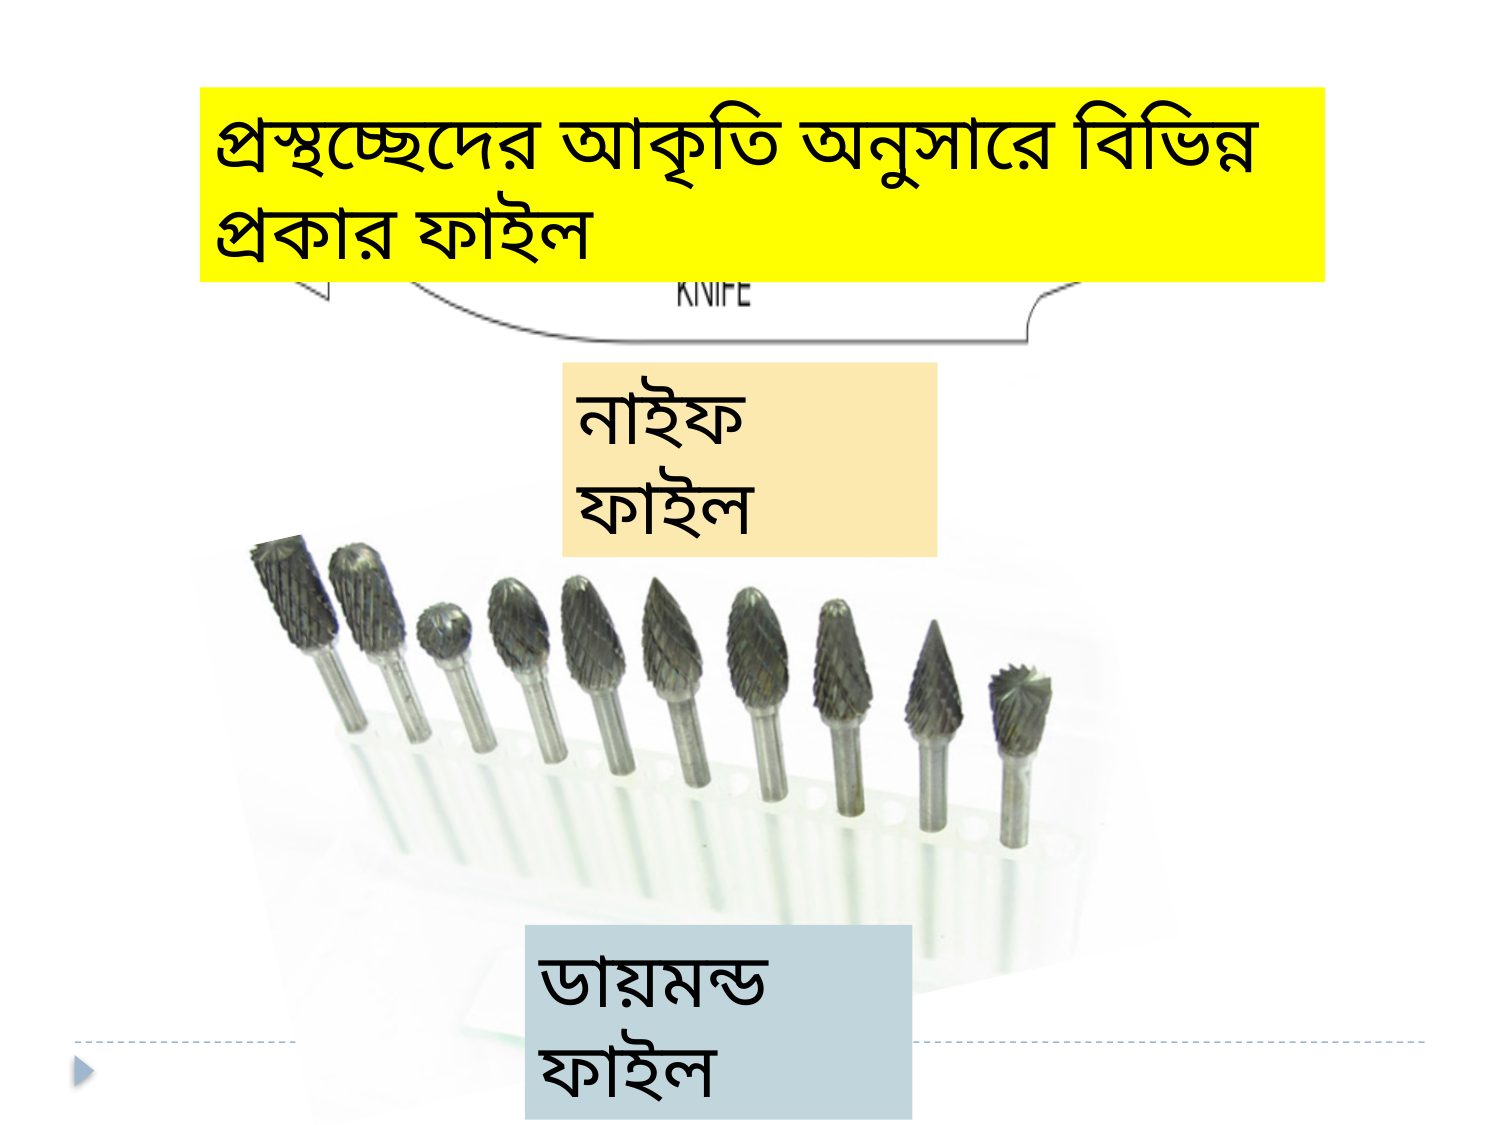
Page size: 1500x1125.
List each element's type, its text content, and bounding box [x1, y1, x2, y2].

picture [188, 162, 1213, 1125]
text_box নাইফ ফাইল [562, 426, 938, 456]
text_box প্রস্থচ্ছেদের আকৃতি অনুসারে বিভিন্ন প্রকার ফাইল [199, 87, 1325, 283]
text_box ডায়মন্ড ফাইল [524, 1053, 913, 1120]
